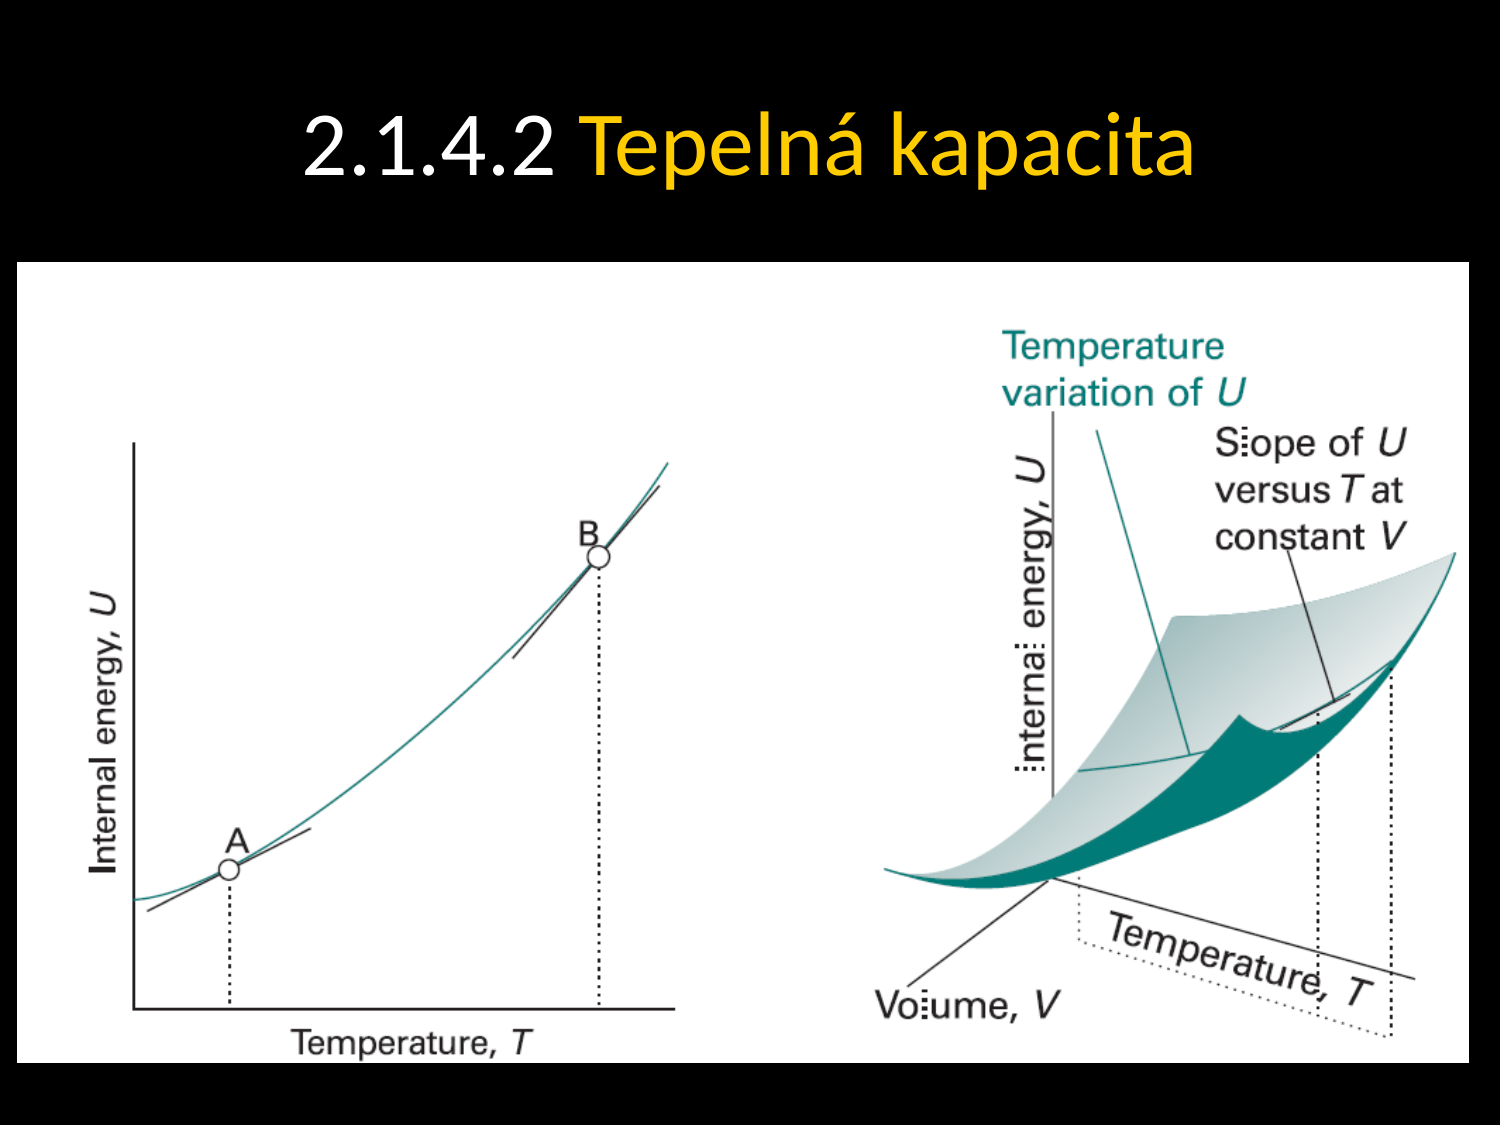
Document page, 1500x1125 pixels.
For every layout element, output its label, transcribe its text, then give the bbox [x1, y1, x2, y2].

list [17, 262, 1469, 1063]
title 2.1.4.2 Tepelná kapacita [75, 45, 1425, 233]
